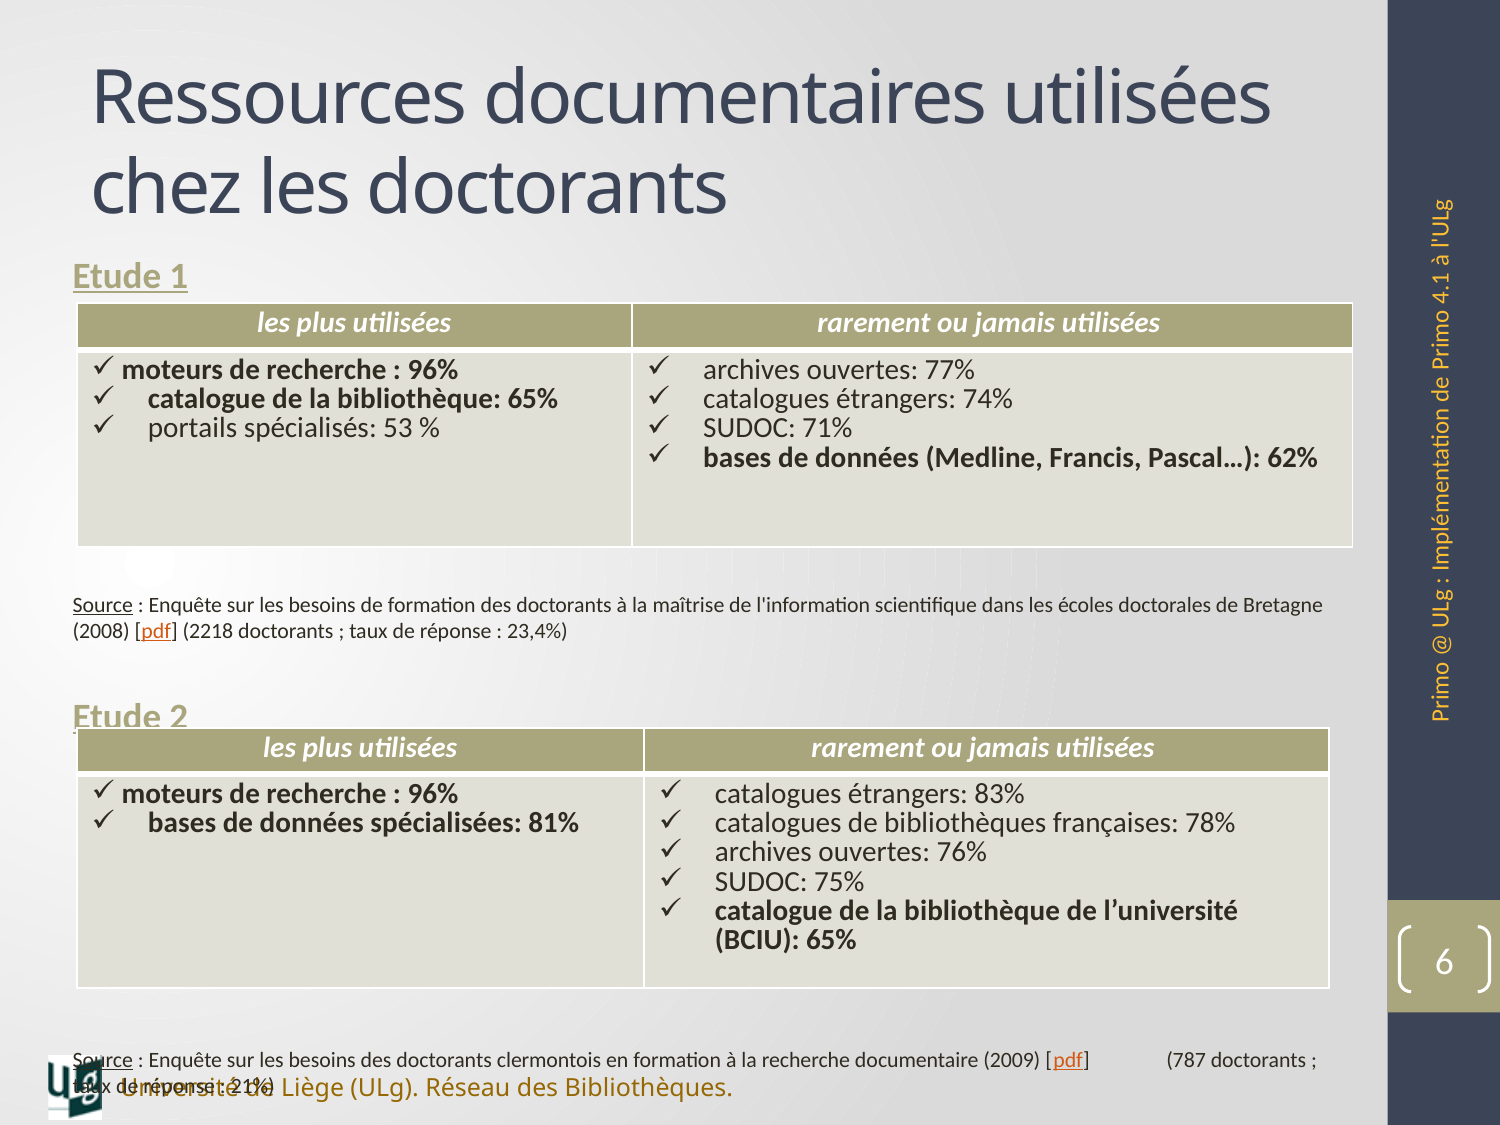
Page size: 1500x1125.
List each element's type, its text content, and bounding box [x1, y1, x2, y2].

picture [48, 1106, 102, 1120]
table_cell catalogues étrangers: 83% catalogues de bibliothèques françaises: 78% archives ouvertes: 76% SUDOC: 75% catalogue de la bibliothèque de l’université (BCIU): 65% [645, 777, 1328, 987]
table_header rarement ou jamais utilisées [633, 304, 1352, 347]
slide_number 6 [1397, 925, 1492, 994]
table_header les plus utilisées [78, 304, 631, 347]
table_cell moteurs de recherche : 96% bases de données spécialisées: 81% [78, 777, 643, 987]
list Etude 1 Source : Enquête sur les besoins de formation des doctorants à la maîtrise de l'information scientifique dans les écoles doctorales de Bretagne (2008) [pdf] (2218 doctorants ; taux de réponse : 23,4%) Etude 2 Source : Enquête sur les besoins des doctorants clermontois en formation à la recherche documentaire (2009) [pdf] (787 doctorants ; taux de réponse : 21%) [41, 243, 1365, 1106]
table_header rarement ou jamais utilisées [645, 729, 1328, 771]
footer Primo @ ULg : Implémentation de Primo 4.1 à l'ULg [1408, 184, 1469, 889]
table_header les plus utilisées [78, 729, 643, 771]
title Ressources documentaires utilisées chez les doctorants [75, 45, 1325, 233]
table_cell archives ouvertes: 77% catalogues étrangers: 74% SUDOC: 71% bases de données (Medline, Francis, Pascal…): 62% [633, 353, 1352, 546]
table_cell moteurs de recherche : 96% catalogue de la bibliothèque: 65% portails spécialisés: 53 % [78, 353, 631, 546]
